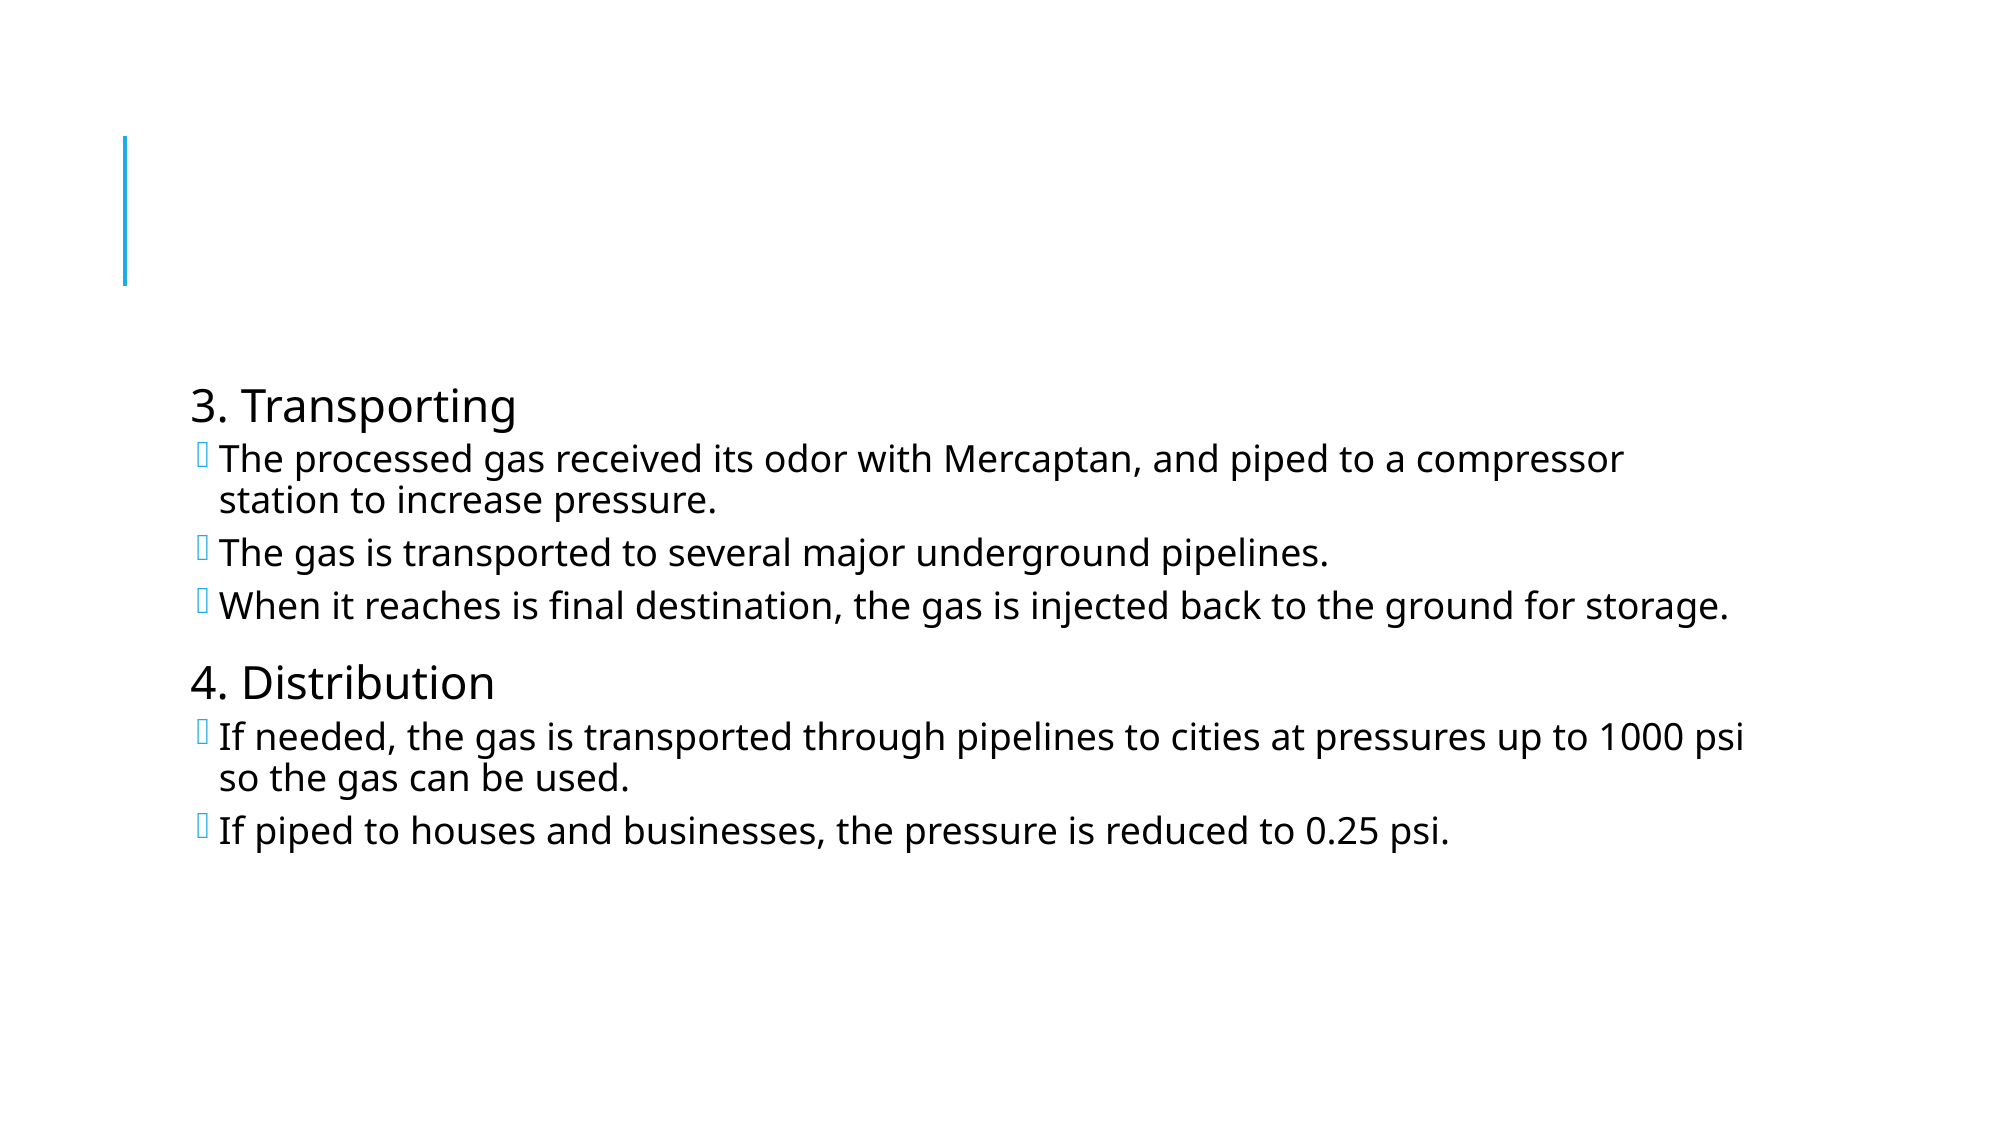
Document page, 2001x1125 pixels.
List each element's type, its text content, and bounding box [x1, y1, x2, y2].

list 3. Transporting The processed gas received its odor with Mercaptan, and piped to a compressor station to increase pressure. The gas is transported to several major underground pipelines. When it reaches is final destination, the gas is injected back to the ground for storage. 4. Distribution If needed, the gas is transported through pipelines to cities at pressures up to 1000 psi so the gas can be used. If piped to houses and businesses, the pressure is reduced to 0.25 psi. [168, 375, 1763, 1035]
